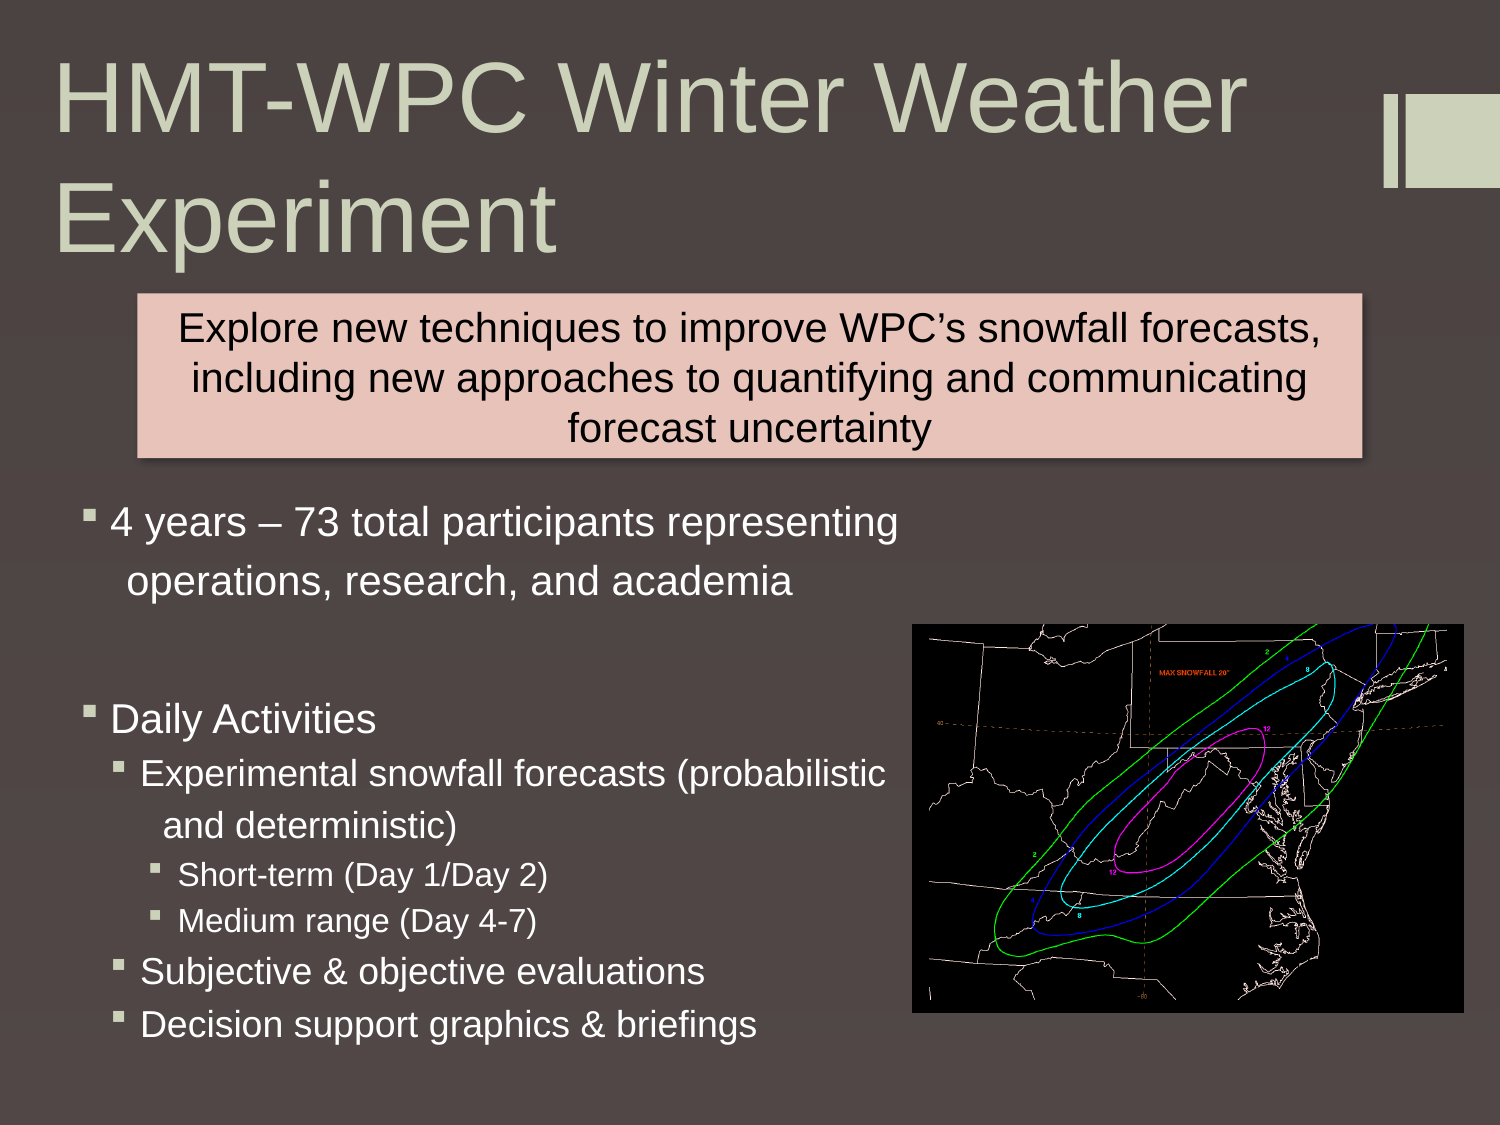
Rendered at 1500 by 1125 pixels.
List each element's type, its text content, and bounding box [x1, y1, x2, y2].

text_box Explore new techniques to improve WPC’s snowfall forecasts, including new approaches to quantifying and communicating forecast uncertainty [137, 293, 1363, 459]
list 4 years – 73 total participants representing operations, research, and academia Daily Activities Experimental snowfall forecasts (probabilistic and deterministic) Short-term (Day 1/Day 2) Medium range (Day 4-7) Subjective & objective evaluations Decision support graphics & briefings [12, 487, 988, 1088]
title HMT-WPC Winter Weather Experiment [37, 24, 1388, 213]
picture [911, 624, 1464, 1013]
